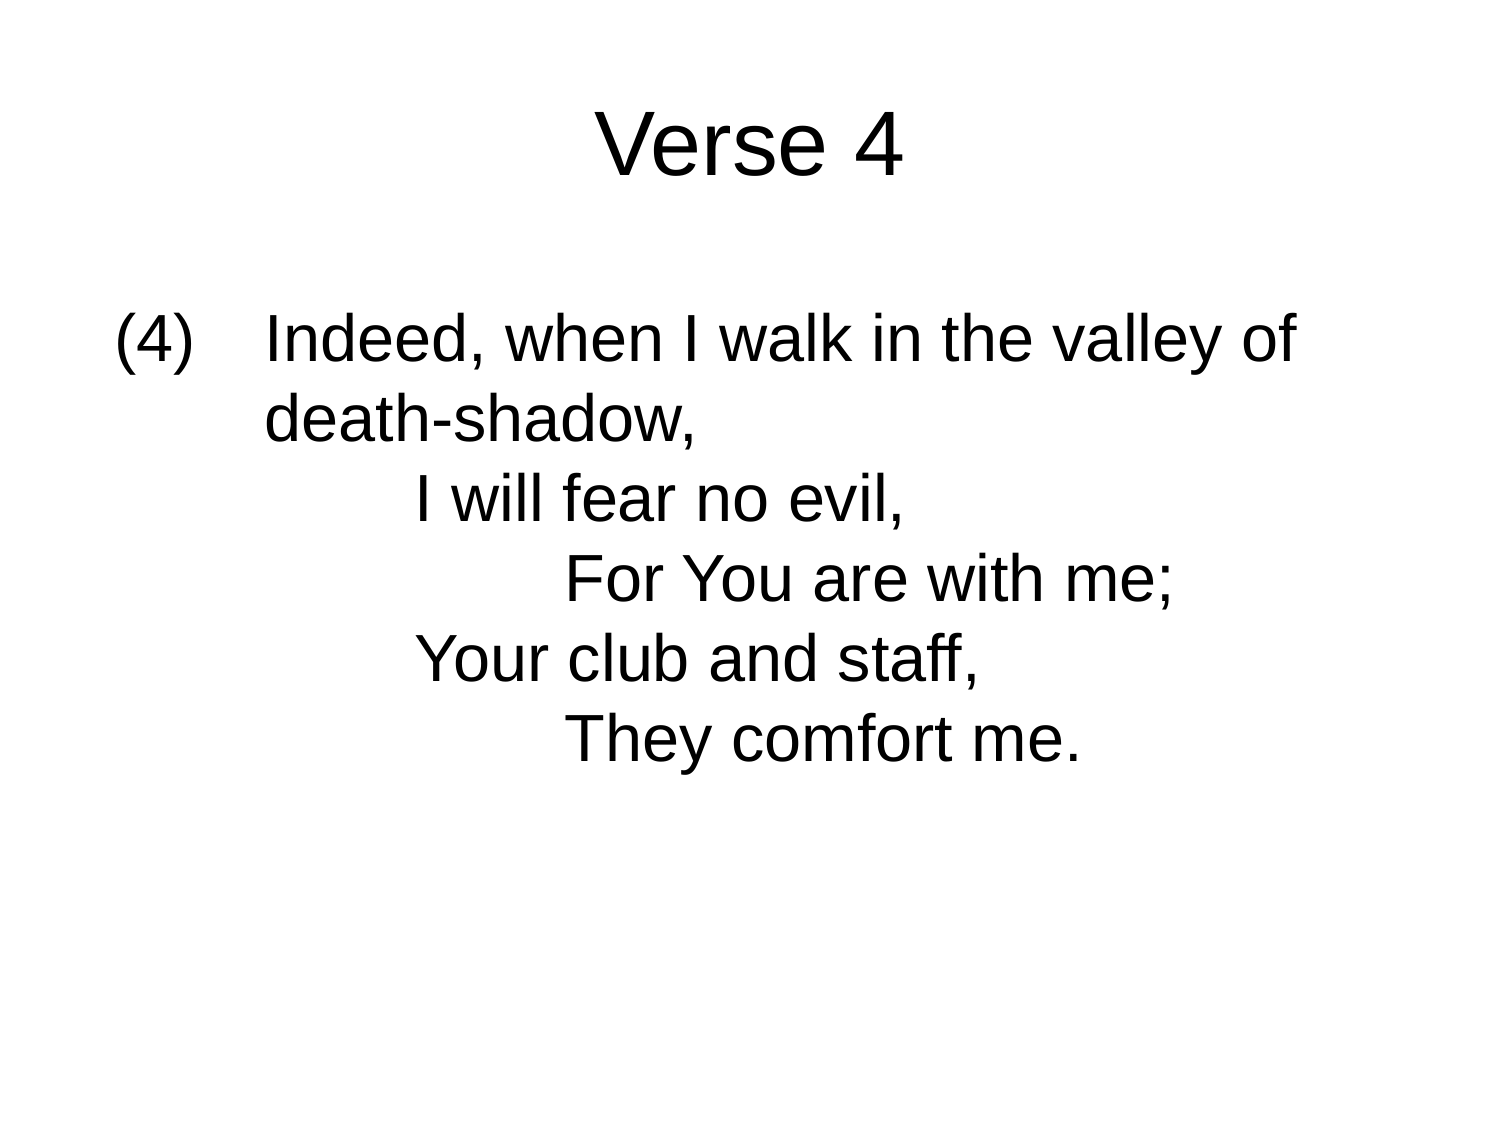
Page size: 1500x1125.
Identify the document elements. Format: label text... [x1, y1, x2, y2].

title Verse 4 [74, 44, 1426, 233]
text_box (4) Indeed, when I walk in the valley of death-shadow, I will fear no evil, For You are with me; Your club and staff, They comfort me. [99, 287, 1400, 782]
